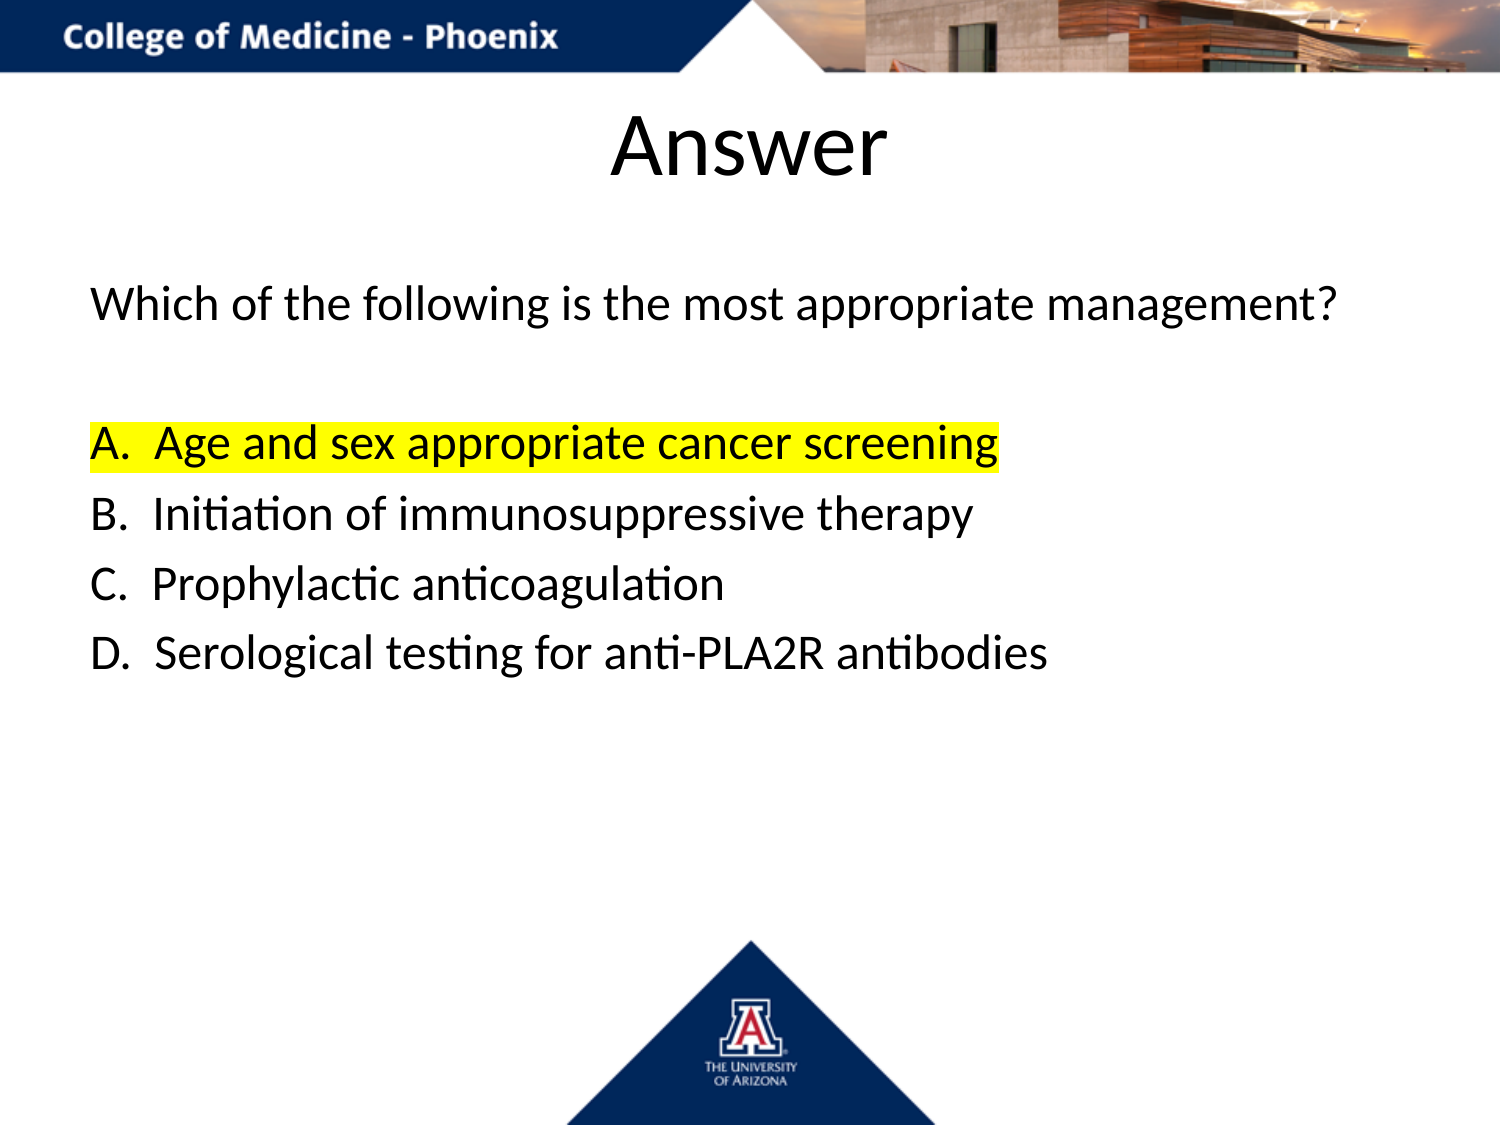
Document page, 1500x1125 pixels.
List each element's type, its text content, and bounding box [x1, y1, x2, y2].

title Answer [75, 45, 1425, 233]
picture [0, 0, 1500, 1125]
list Which of the following is the most appropriate management? A. Age and sex appropriate cancer screening B. Initiation of immunosuppressive therapy C. Prophylactic anticoagulation D. Serological testing for anti-PLA2R antibodies [75, 262, 1425, 1005]
